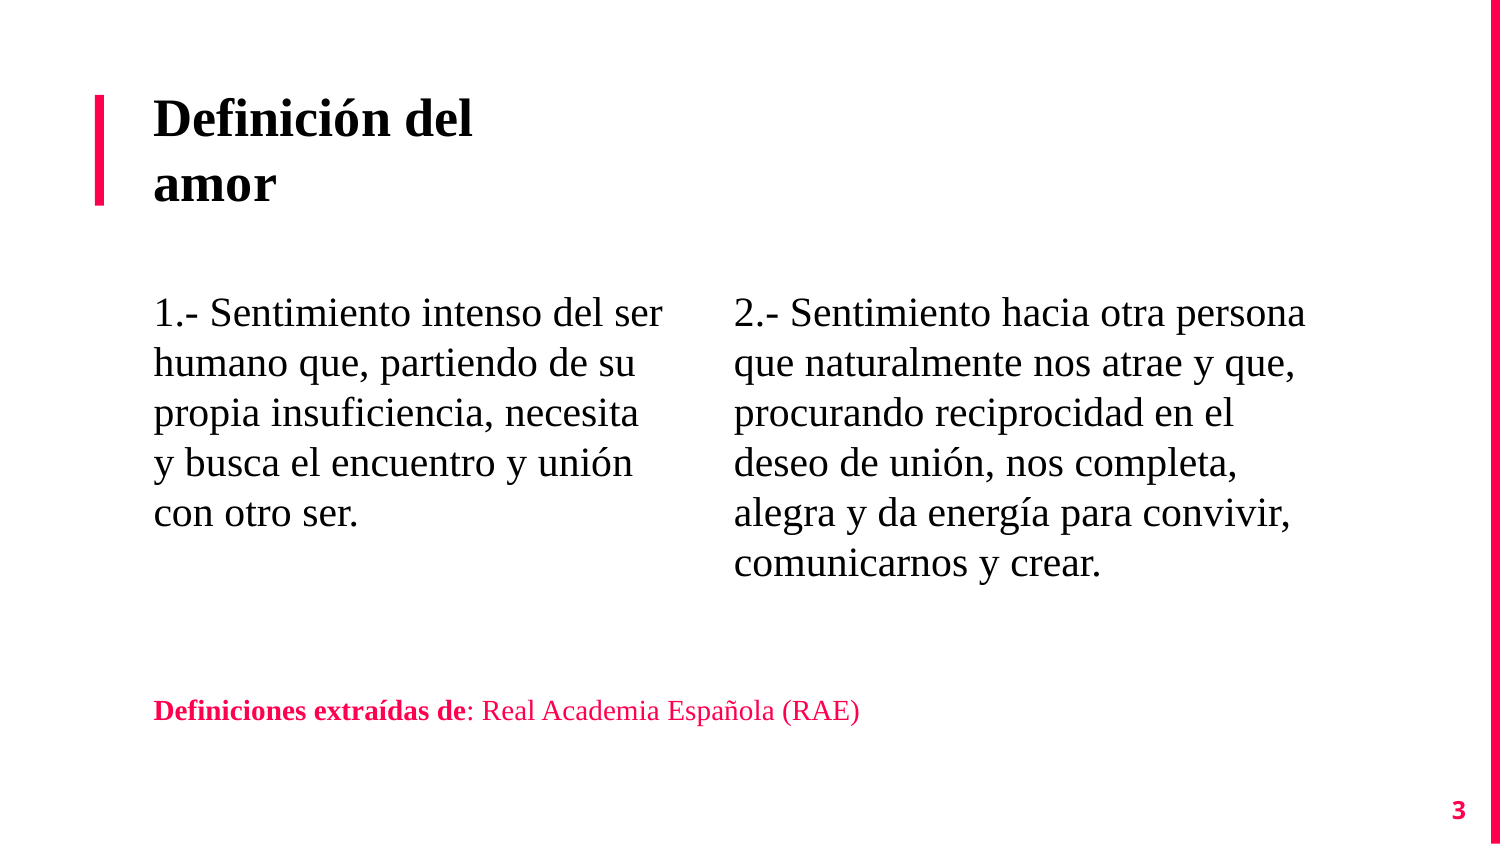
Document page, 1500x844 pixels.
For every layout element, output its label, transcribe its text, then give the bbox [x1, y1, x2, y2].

list Definiciones extraídas de: Real Academia Española (RAE) [138, 625, 1326, 761]
title Definición del amor [138, 67, 512, 209]
list 2.- Sentimiento hacia otra persona que naturalmente nos atrae y que, procurando reciprocidad en el deseo de unión, nos completa, alegra y da energía para convivir, comunicarnos y crear. [718, 270, 1326, 625]
list 1.- Sentimiento intenso del ser humano que, partiendo de su propia insuficiencia, necesita y busca el encuentro y unión con otro ser. [138, 270, 684, 625]
slide_number ‹#› [1391, 779, 1482, 844]
